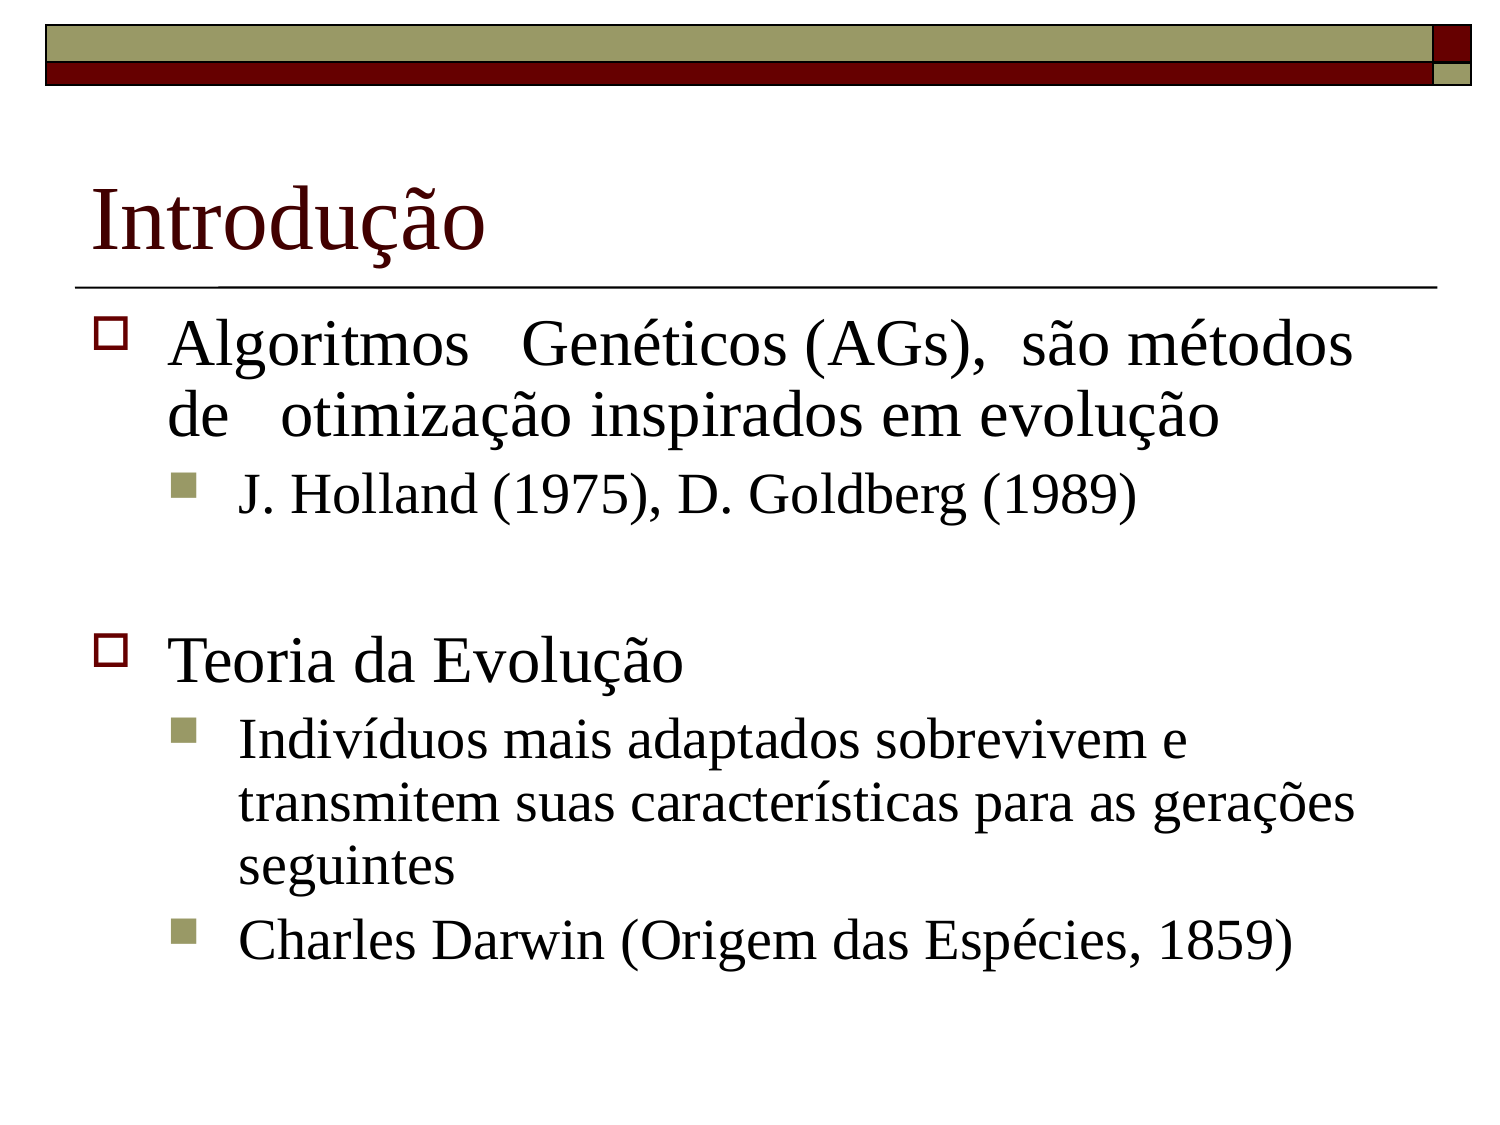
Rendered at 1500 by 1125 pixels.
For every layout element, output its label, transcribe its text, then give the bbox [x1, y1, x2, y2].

title Introdução [74, 87, 1426, 276]
list Algoritmos Genéticos (AGs), são métodos de otimização inspirados em evolução J. Holland (1975), D. Goldberg (1989) Teoria da Evolução Indivíduos mais adaptados sobrevivem e transmitem suas características para as gerações seguintes Charles Darwin (Origem das Espécies, 1859) [74, 299, 1426, 1006]
